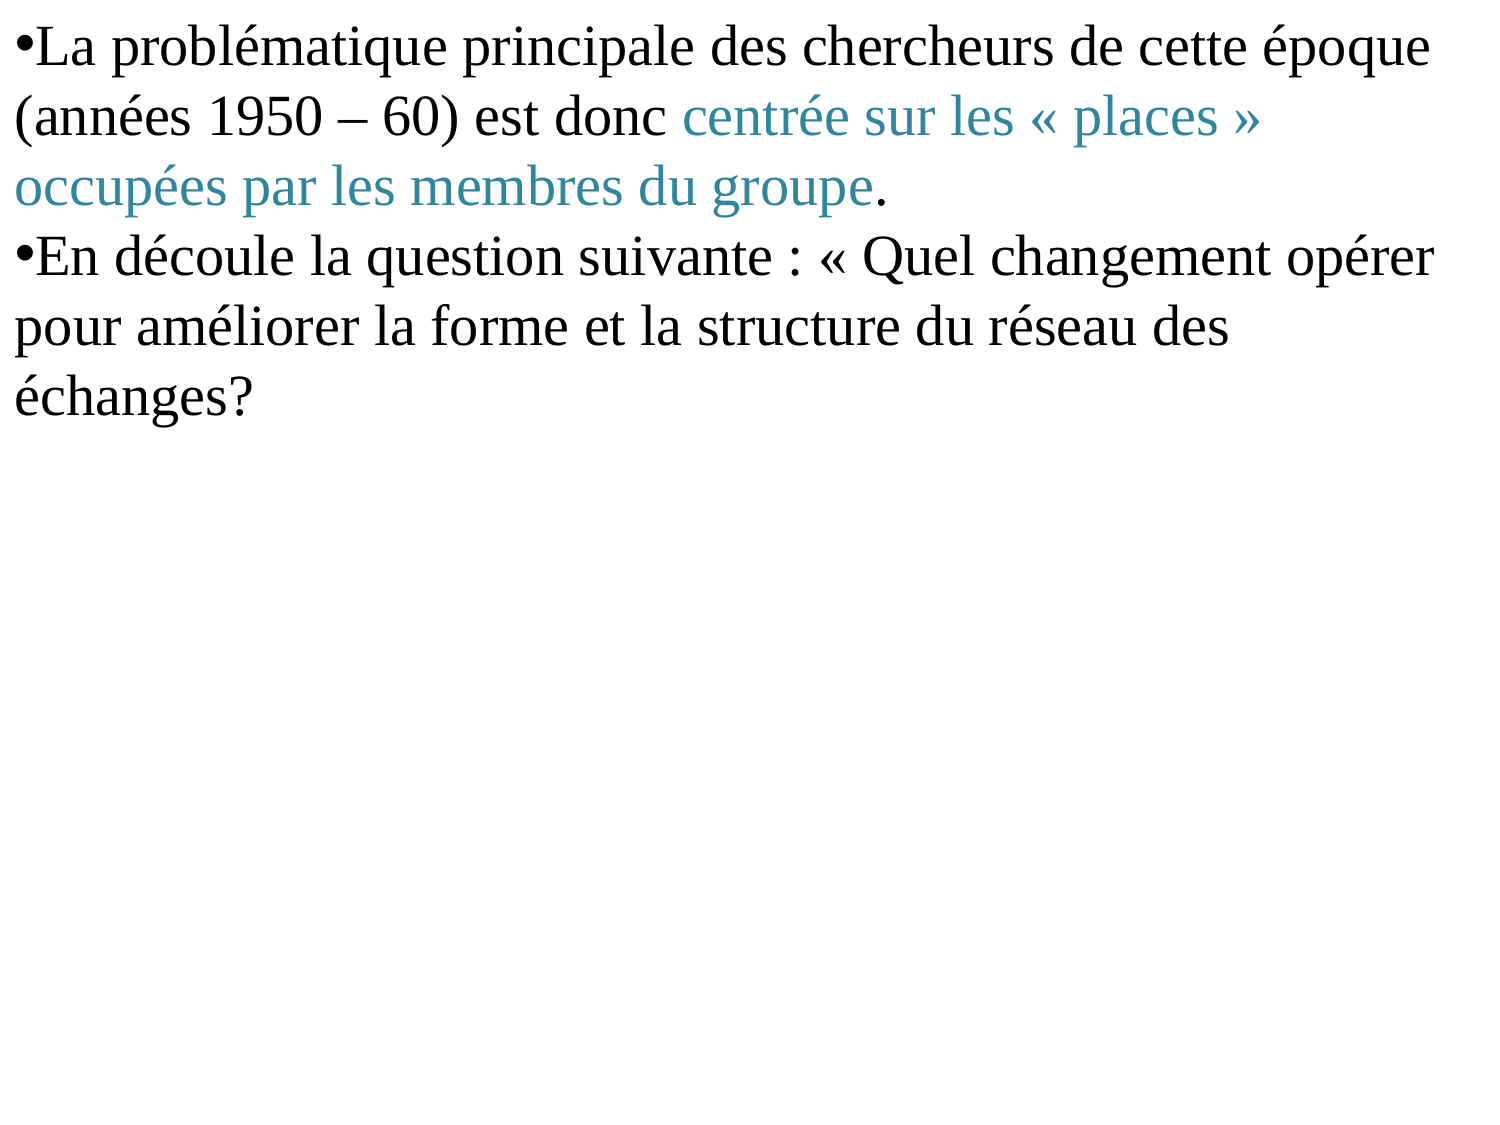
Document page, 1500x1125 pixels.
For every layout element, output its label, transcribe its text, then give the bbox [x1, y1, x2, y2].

text_box La problématique principale des chercheurs de cette époque (années 1950 – 60) est donc centrée sur les « places » occupées par les membres du groupe. En découle la question suivante : « Quel changement opérer pour améliorer la forme et la structure du réseau des échanges? [0, 0, 1453, 435]
